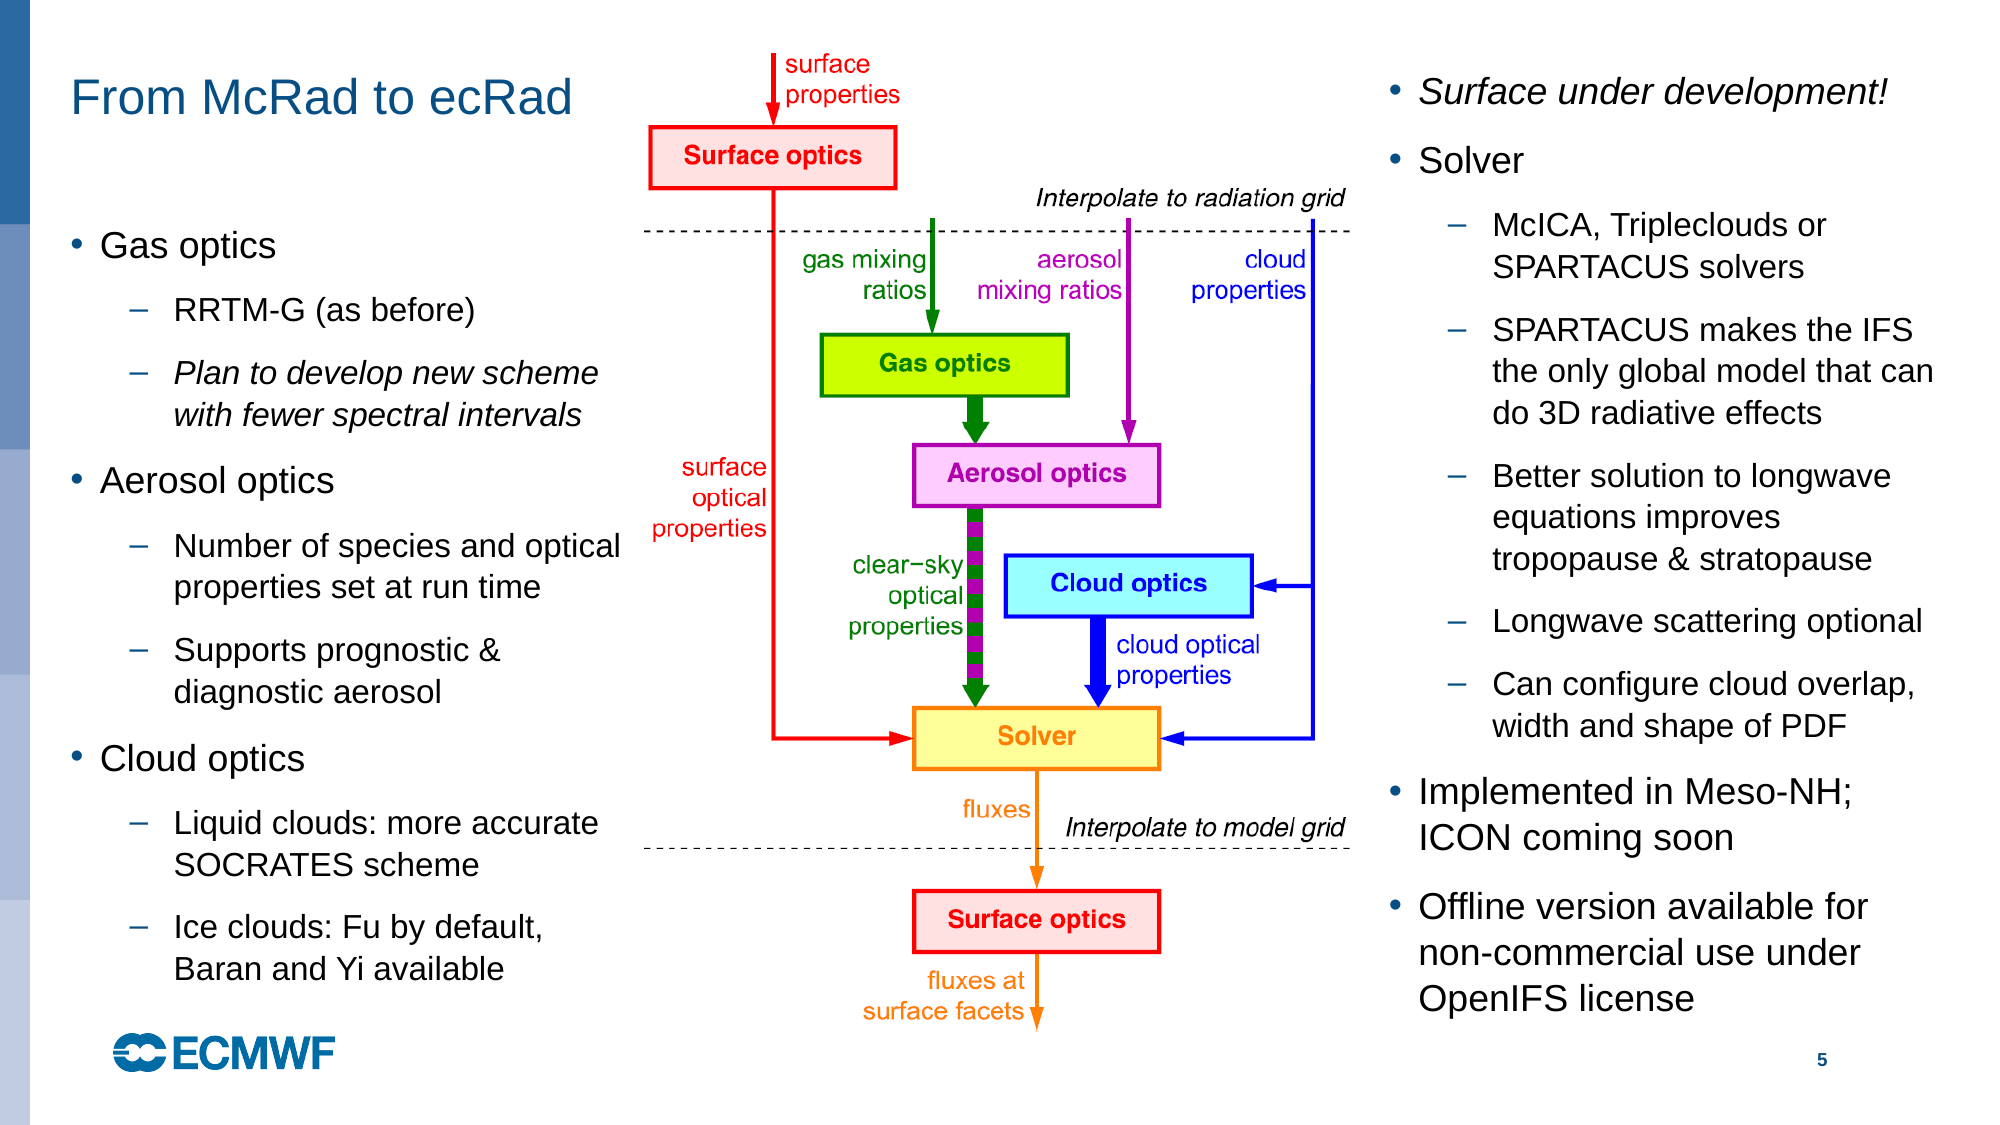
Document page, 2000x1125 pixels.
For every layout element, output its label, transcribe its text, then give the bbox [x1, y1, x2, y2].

slide_number 5 [1645, 1034, 2000, 1071]
title From McRad to ecRad [70, 66, 628, 173]
picture [0, 0, 30, 1125]
text_box Surface under development! Solver McICA, Tripleclouds or SPARTACUS solvers SPARTACUS makes the IFS the only global model that can do 3D radiative effects Better solution to longwave equations improves tropopause & stratopause Longwave scattering optional Can configure cloud overlap, width and shape of PDF Implemented in Meso-NH; ICON coming soon Offline version available for non-commercial use under OpenIFS license [1388, 66, 1946, 1063]
picture [113, 1033, 335, 1072]
picture [633, 42, 1367, 1041]
list Gas optics RRTM-G (as before) Plan to develop new scheme with fewer spectral intervals Aerosol optics Number of species and optical properties set at run time Supports prognostic & diagnostic aerosol Cloud optics Liquid clouds: more accurate SOCRATES scheme Ice clouds: Fu by default, Baran and Yi available [70, 219, 628, 1009]
